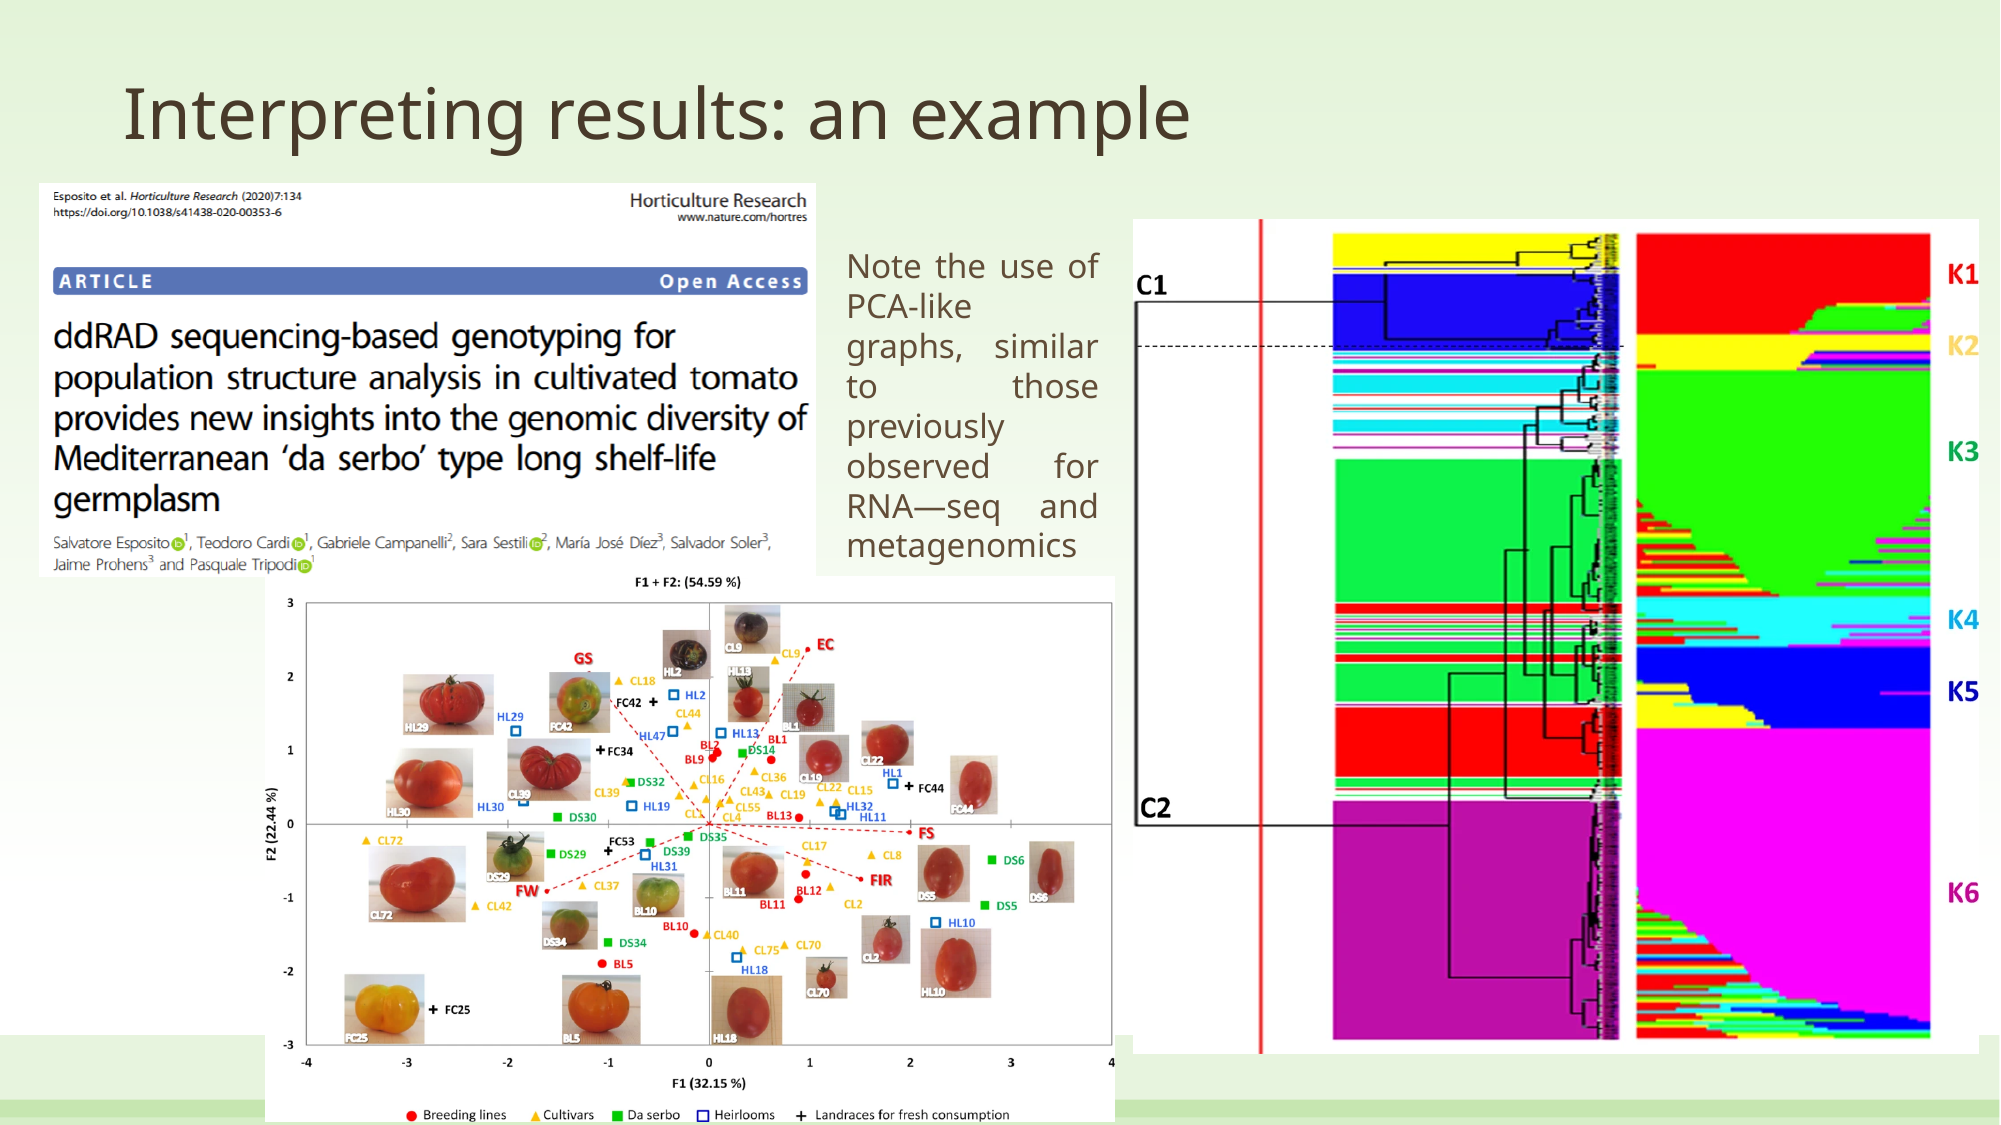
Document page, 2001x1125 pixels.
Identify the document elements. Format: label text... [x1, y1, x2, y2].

text_box Note the use of PCA-like graphs, similar to those previously observed for RNA—seq and metagenomics [831, 237, 1115, 572]
picture [1133, 219, 1979, 1054]
picture [39, 183, 1115, 1122]
title Interpreting results: an example [108, 58, 1834, 163]
